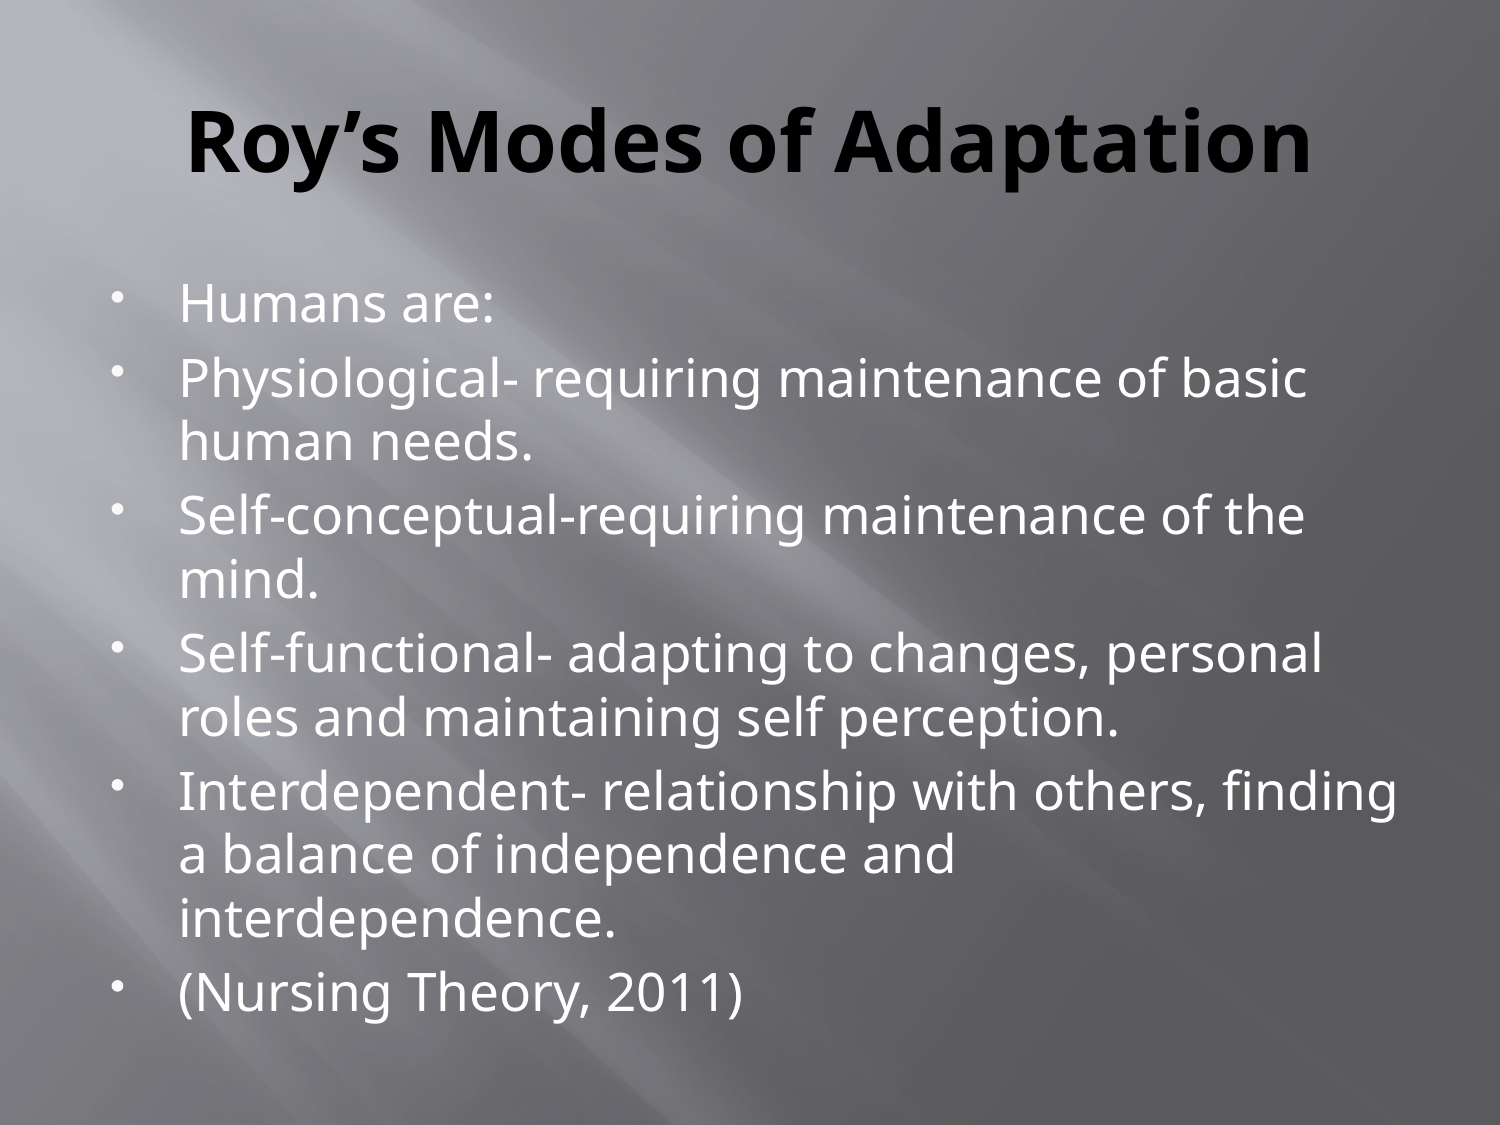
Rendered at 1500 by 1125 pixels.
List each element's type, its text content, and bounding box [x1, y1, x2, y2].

list Humans are: Physiological- requiring maintenance of basic human needs. Self-conceptual-requiring maintenance of the mind. Self-functional- adapting to changes, personal roles and maintaining self perception. Interdependent- relationship with others, finding a balance of independence and interdependence. (Nursing Theory, 2011) [75, 262, 1425, 1035]
title Roy’s Modes of Adaptation [75, 45, 1425, 233]
